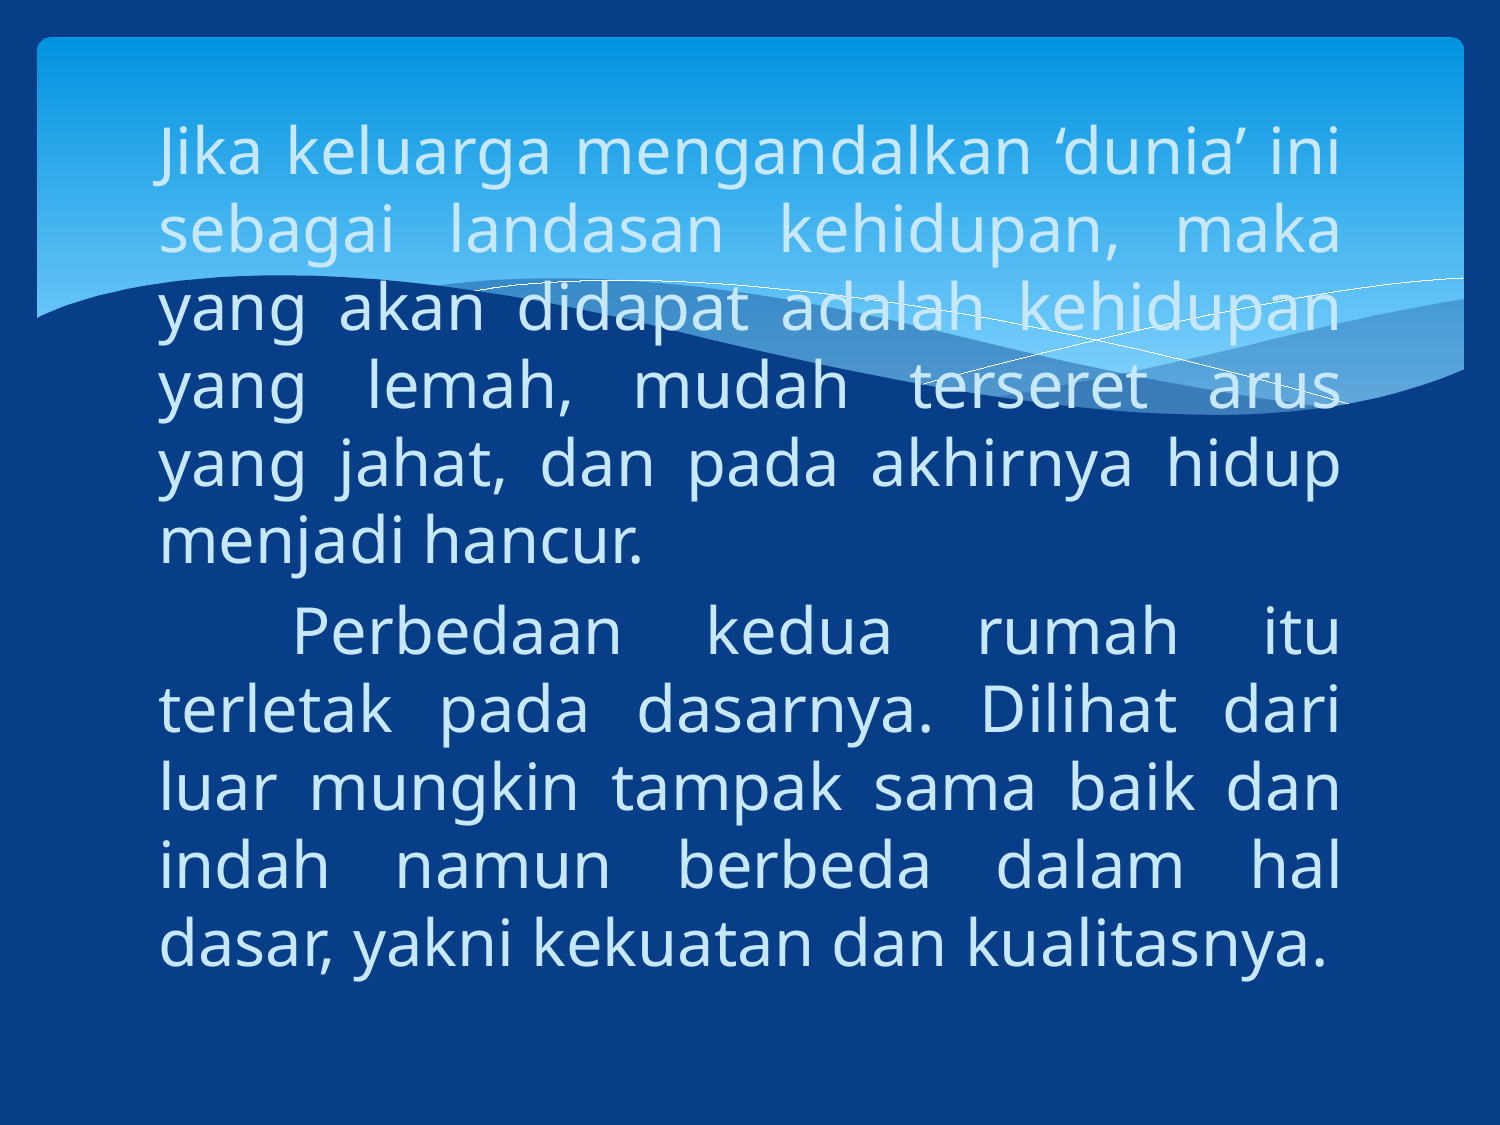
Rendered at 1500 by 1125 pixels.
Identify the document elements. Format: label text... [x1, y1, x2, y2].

list Jika keluarga mengandalkan ‘dunia’ ini sebagai landasan kehidupan, maka yang akan didapat adalah kehidupan yang lemah, mudah terseret arus yang jahat, dan pada akhirnya hidup menjadi hancur. Perbedaan kedua rumah itu terletak pada dasarnya. Dilihat dari luar mungkin tampak sama baik dan indah namun berbeda dalam hal dasar, yakni kekuatan dan kualitasnya. [143, 101, 1359, 1005]
